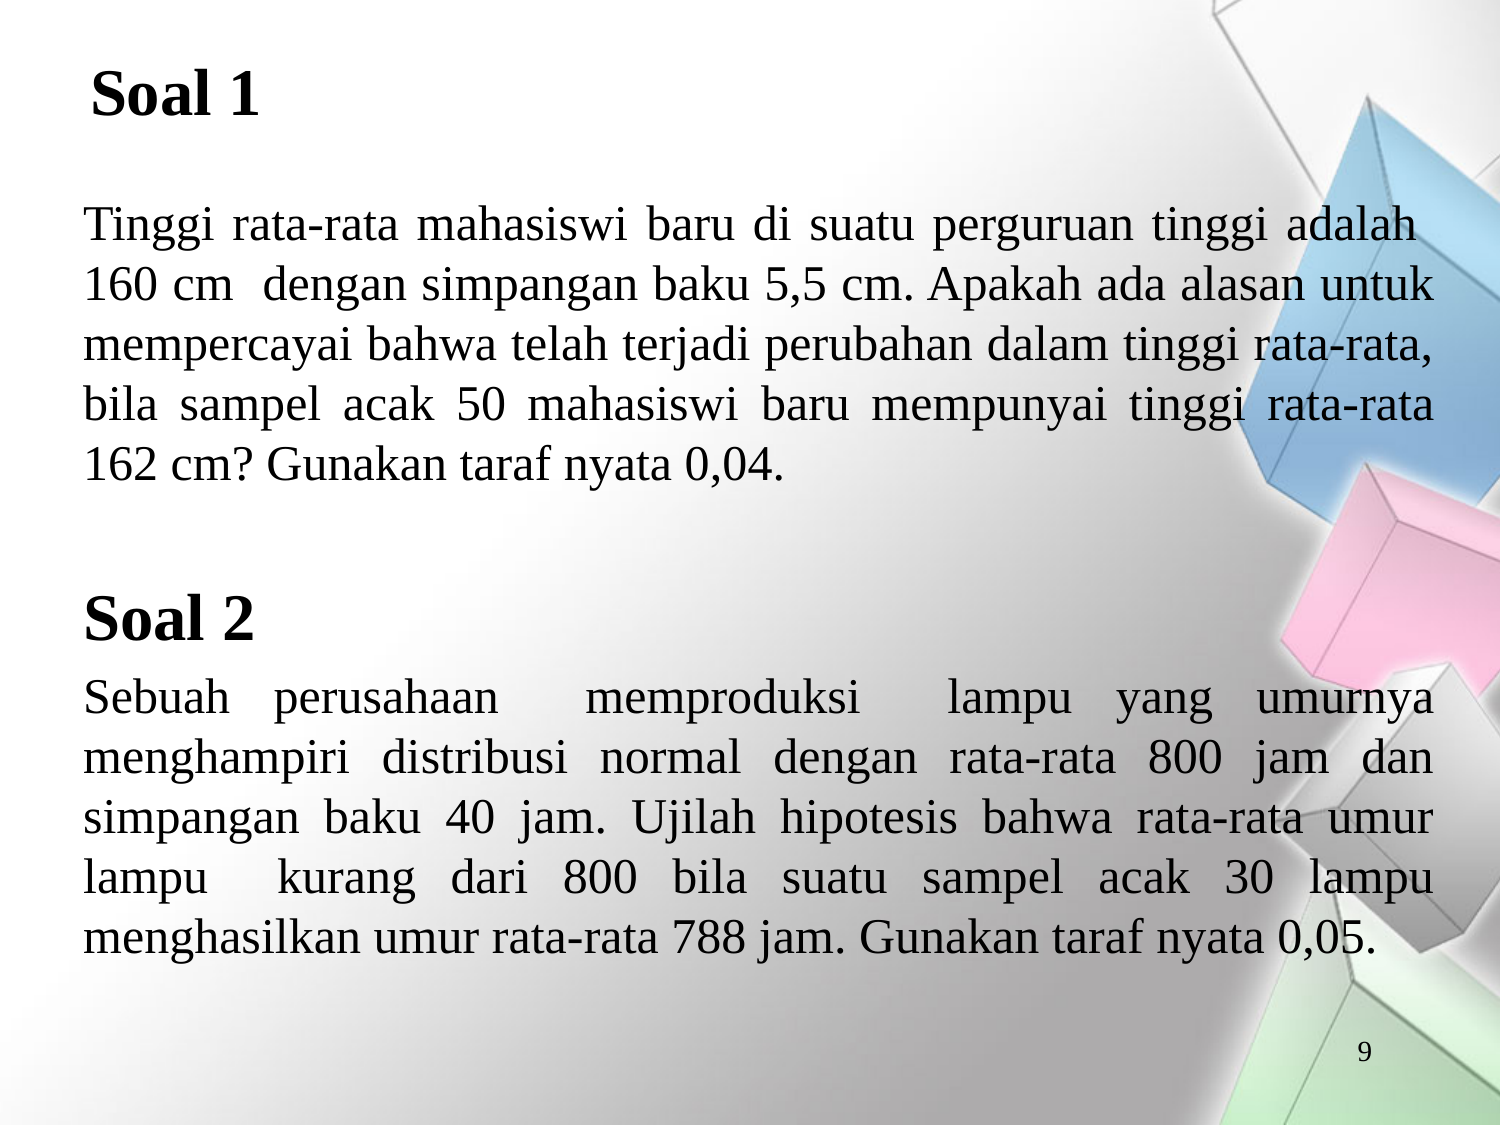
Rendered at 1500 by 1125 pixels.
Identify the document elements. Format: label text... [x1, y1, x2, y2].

slide_number 9 [1074, 1024, 1388, 1101]
title Soal 1 [74, 57, 1351, 121]
picture [0, 0, 1500, 1125]
list Tinggi rata-rata mahasiswi baru di suatu perguruan tinggi adalah 160 cm dengan simpangan baku 5,5 cm. Apakah ada alasan untuk mempercayai bahwa telah terjadi perubahan dalam tinggi rata-rata, bila sampel acak 50 mahasiswi baru mempunyai tinggi rata-rata 162 cm? Gunakan taraf nyata 0,04. Soal 2 Sebuah perusahaan memproduksi lampu yang umurnya menghampiri distribusi normal dengan rata-rata 800 jam dan simpangan baku 40 jam. Ujilah hipotesis bahwa rata-rata umur lampu kurang dari 800 bila suatu sampel acak 30 lampu menghasilkan umur rata-rata 788 jam. Gunakan taraf nyata 0,05. [67, 182, 1451, 1059]
